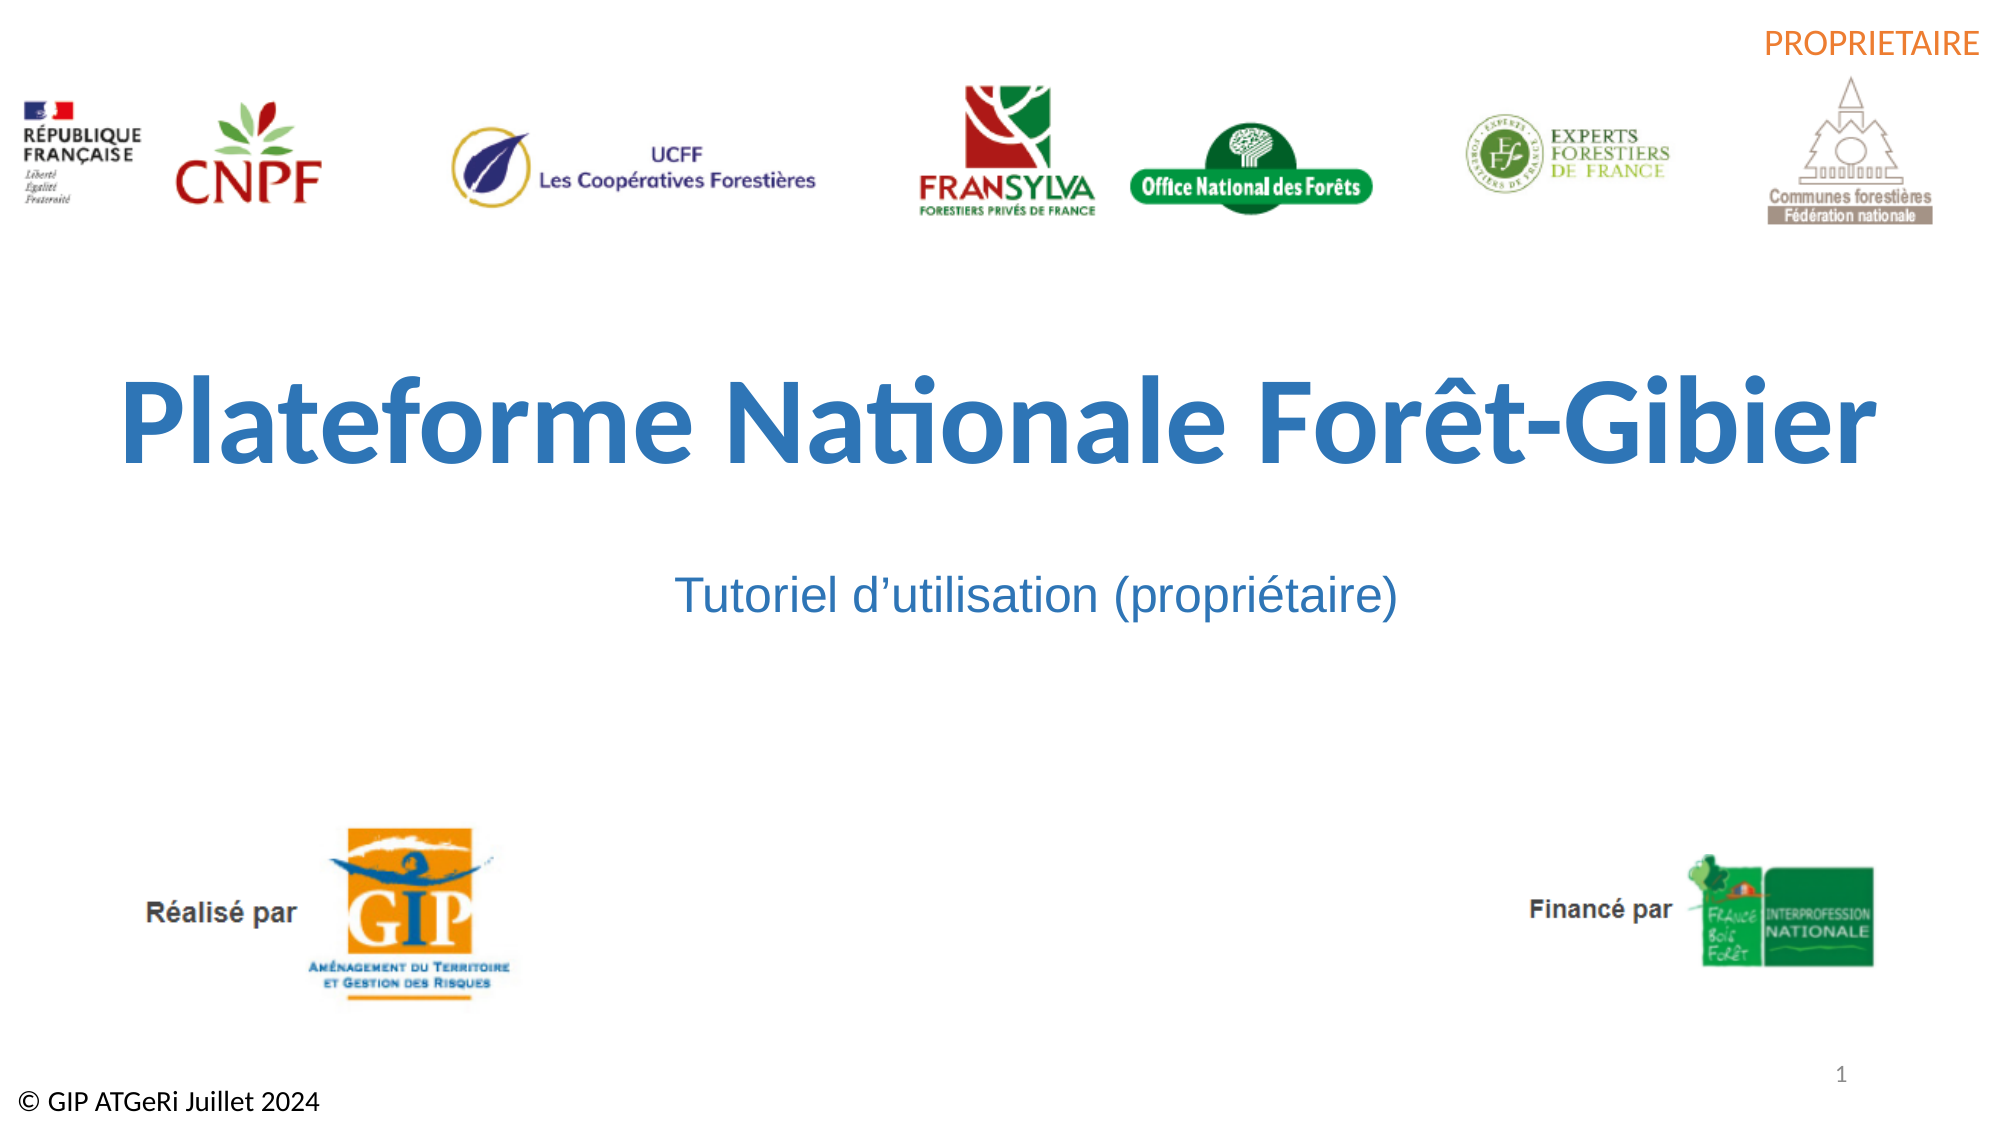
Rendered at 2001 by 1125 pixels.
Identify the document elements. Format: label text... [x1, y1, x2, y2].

picture [0, 75, 2000, 243]
picture [1513, 854, 1898, 988]
text_box Tutoriel d’utilisation (propriétaire) [224, 562, 1850, 671]
text_box PROPRIETAIRE [1749, 10, 1996, 71]
text_box Plateforme Nationale Forêt-Gibier [75, 348, 1925, 563]
slide_number 1 [1412, 1042, 1863, 1103]
text_box © GIP ATGeRi Juillet 2024 [2, 1074, 335, 1125]
picture [102, 821, 524, 1021]
